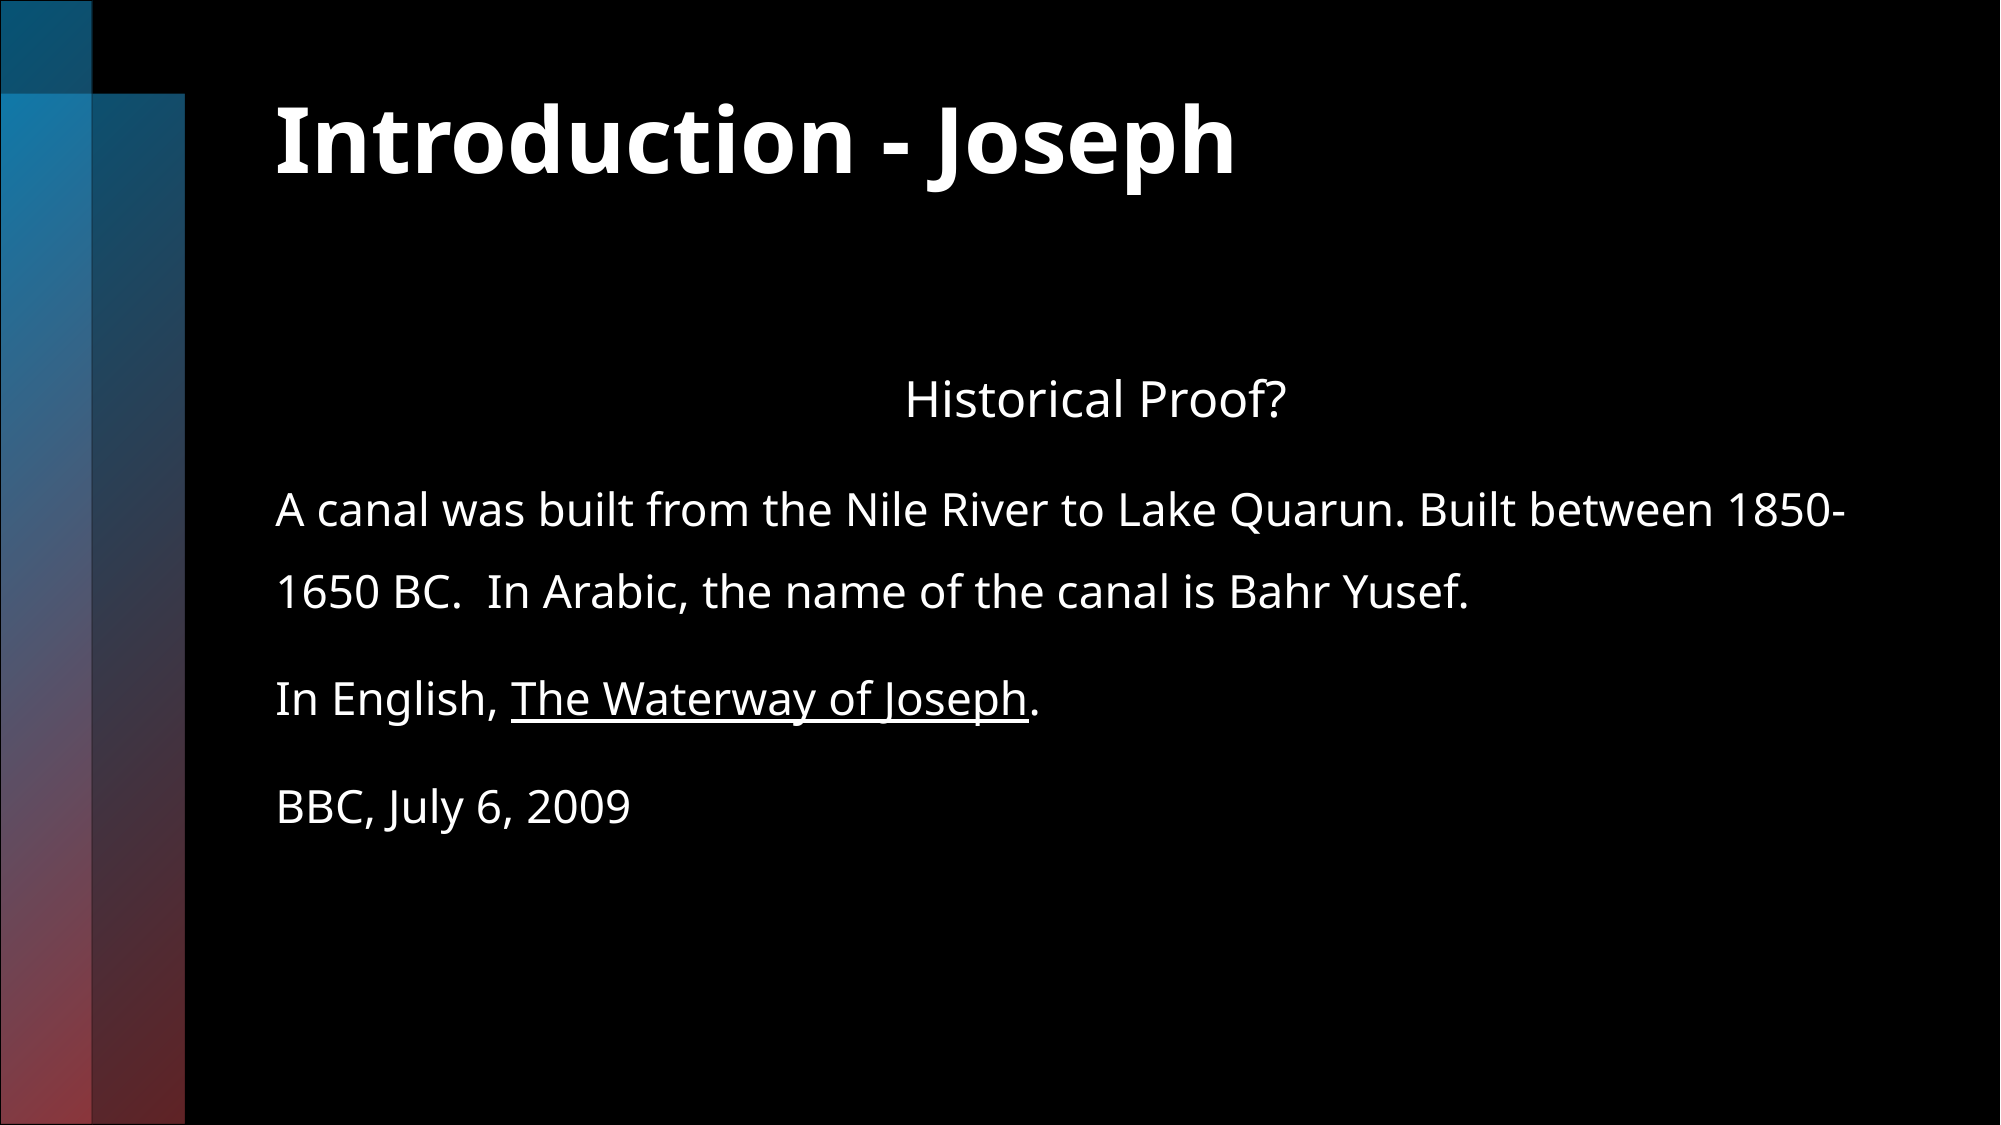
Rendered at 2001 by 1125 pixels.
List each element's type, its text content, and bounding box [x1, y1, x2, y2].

list Historical Proof? A canal was built from the Nile River to Lake Quarun. Built between 1850-1650 BC. In Arabic, the name of the canal is Bahr Yusef. In English, The Waterway of Joseph. BBC, July 6, 2009 [260, 354, 1932, 999]
title Introduction - Joseph [260, 74, 1817, 329]
